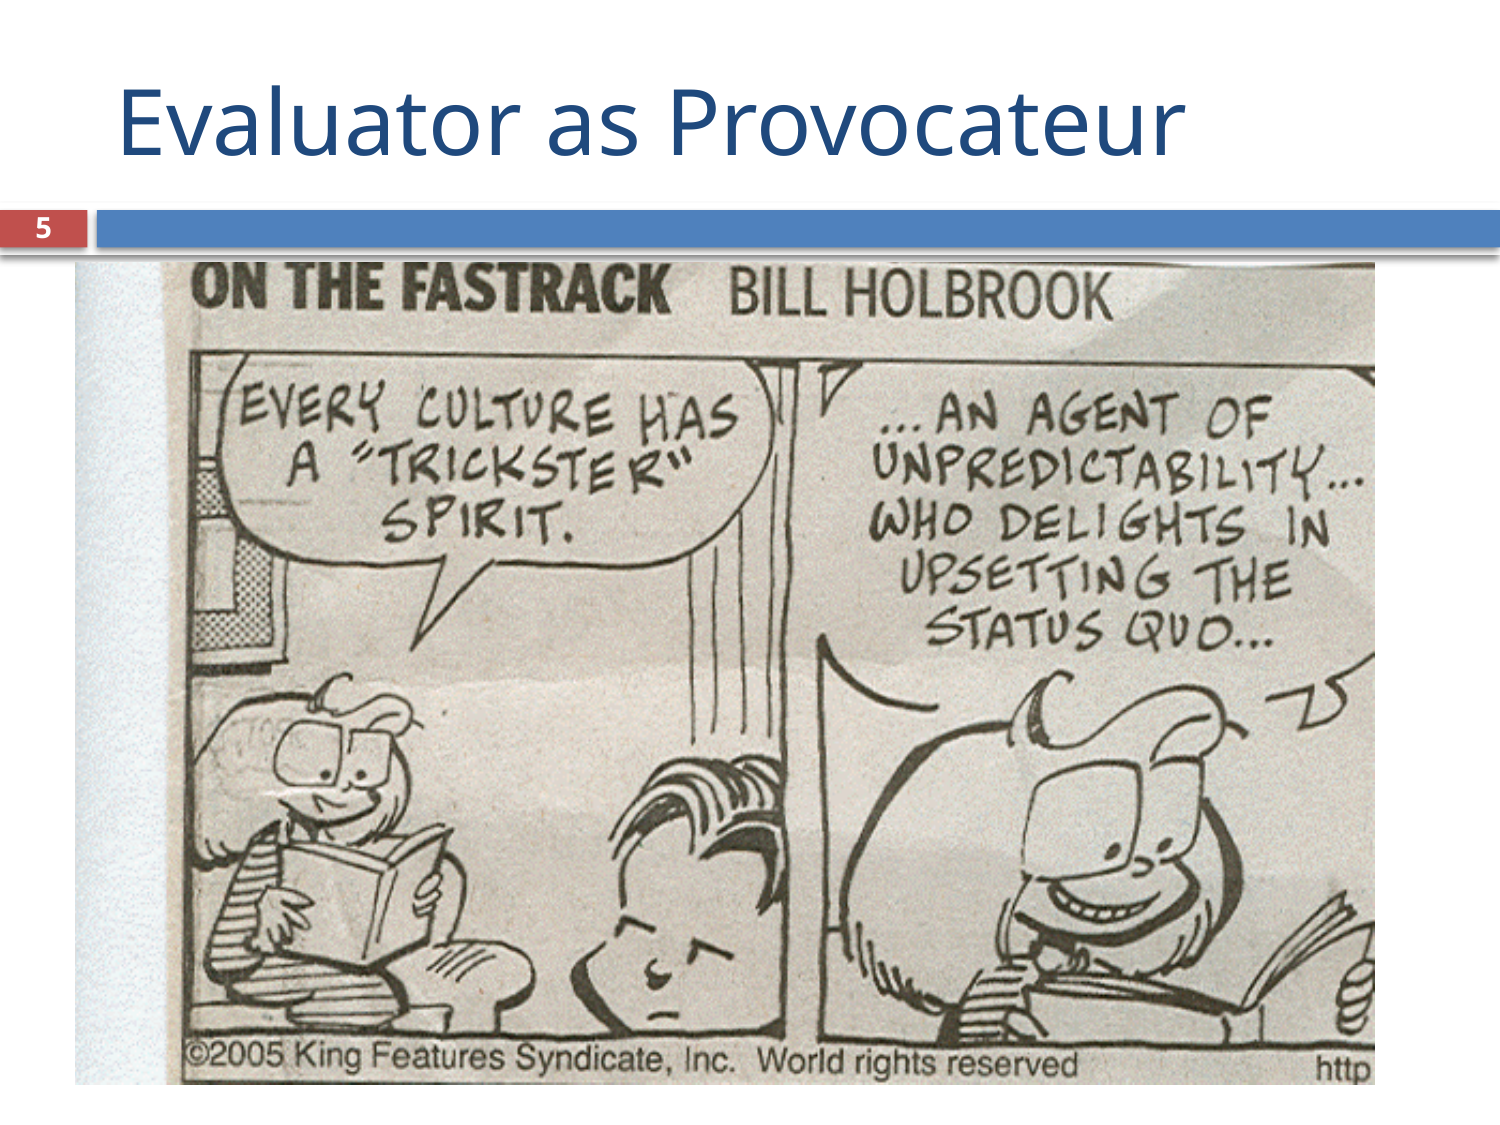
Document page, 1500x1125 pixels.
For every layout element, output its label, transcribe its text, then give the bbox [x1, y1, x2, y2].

picture [74, 262, 1376, 1086]
title Evaluator as Provocateur [100, 37, 1438, 200]
slide_number 5 [0, 208, 88, 249]
